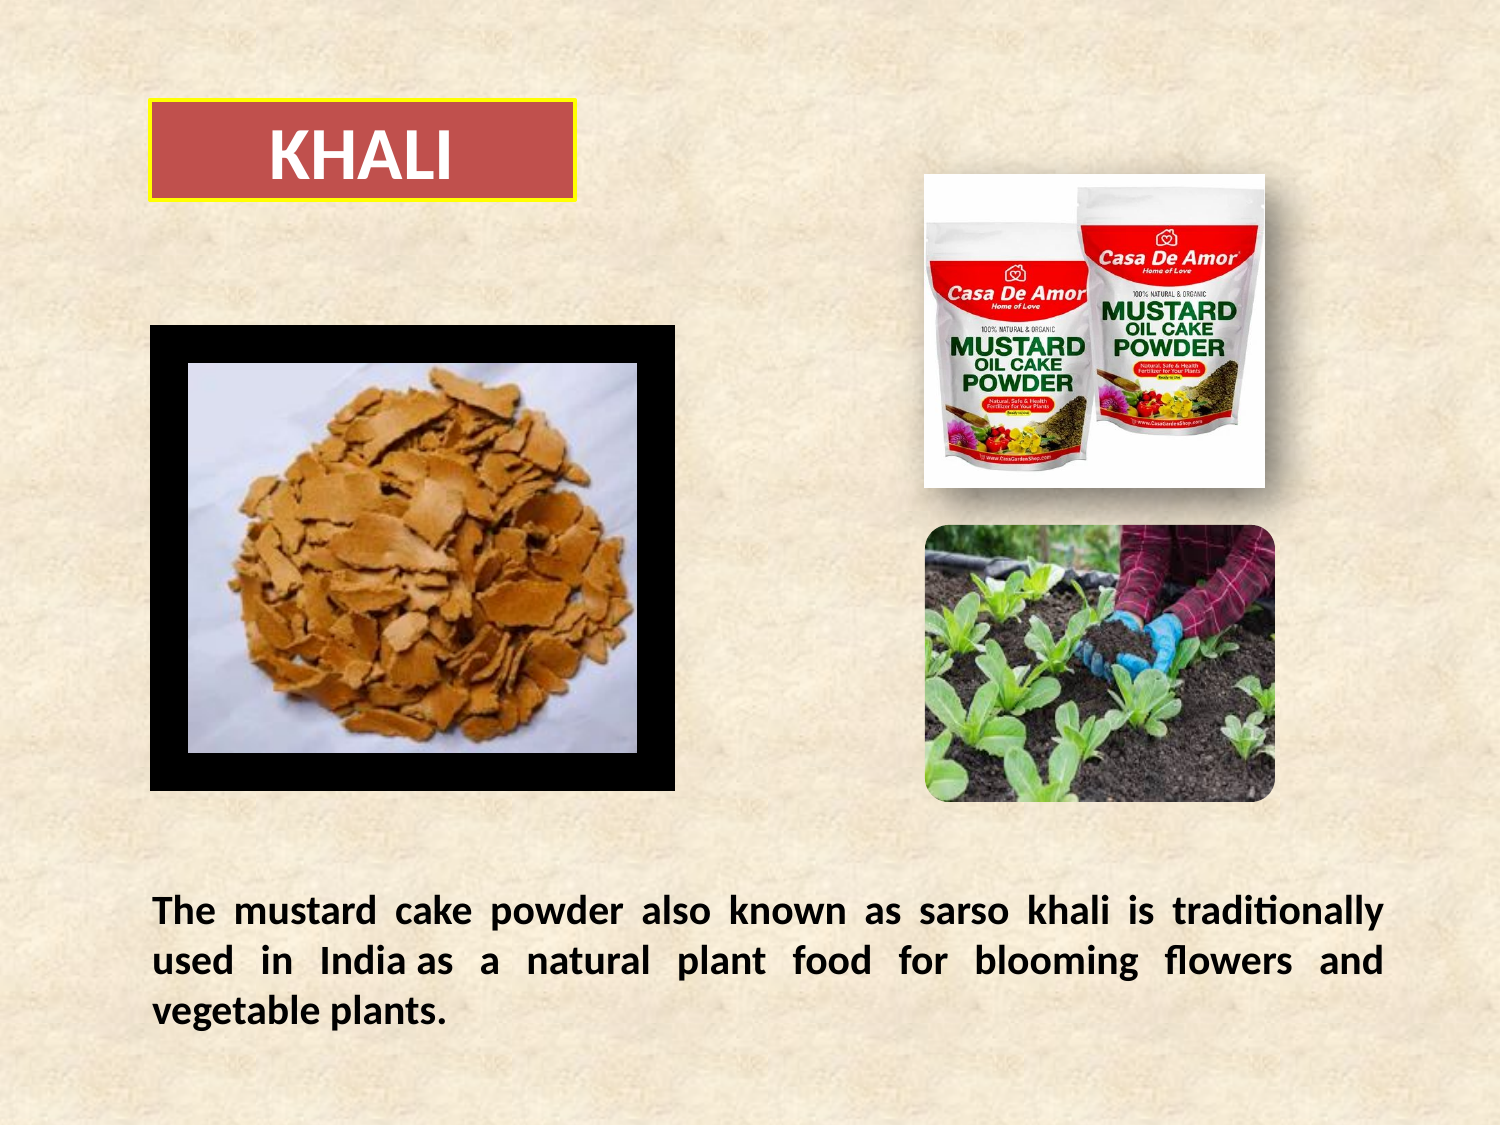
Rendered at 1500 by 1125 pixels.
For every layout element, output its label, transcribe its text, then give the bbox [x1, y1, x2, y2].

picture [924, 174, 1265, 488]
picture [924, 524, 1276, 803]
text_box KHALI [148, 98, 577, 202]
text_box The mustard cake powder also known as sarso khali is traditionally used in India as a natural plant food for blooming flowers and vegetable plants. [137, 875, 1400, 1040]
picture [187, 362, 638, 754]
